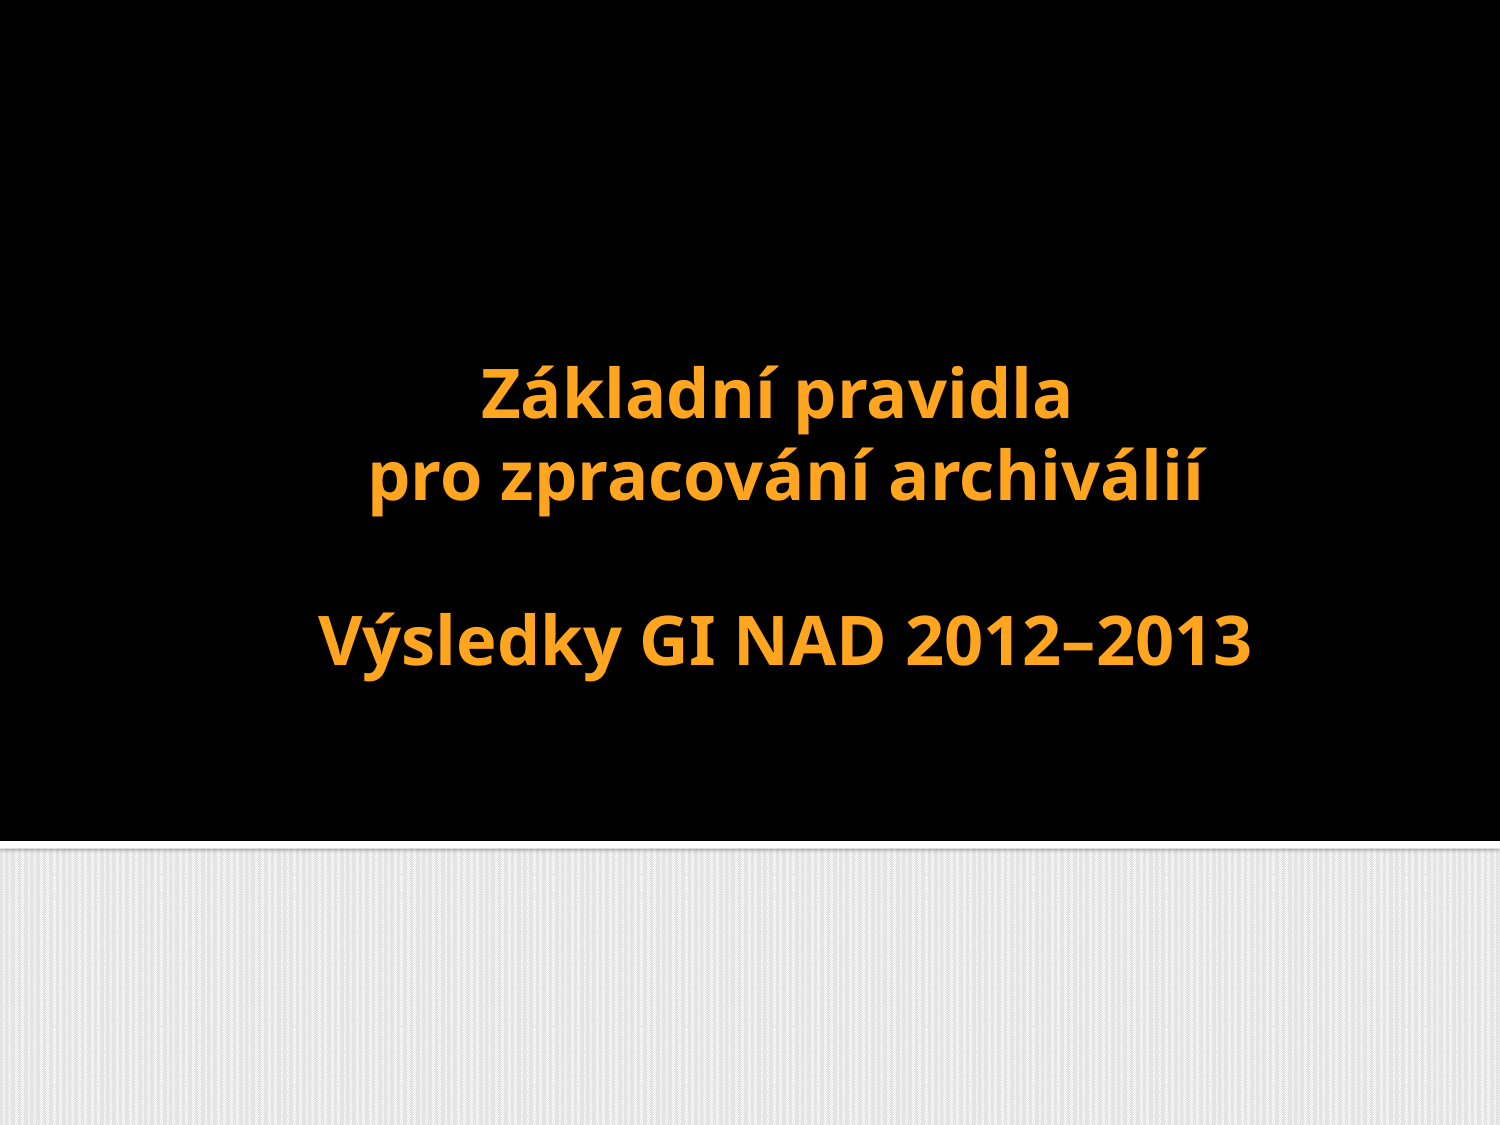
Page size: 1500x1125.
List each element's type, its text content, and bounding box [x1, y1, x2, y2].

title Základní pravidla pro zpracování archiválií Výsledky GI NAD 2012–2013 [64, 349, 1500, 846]
